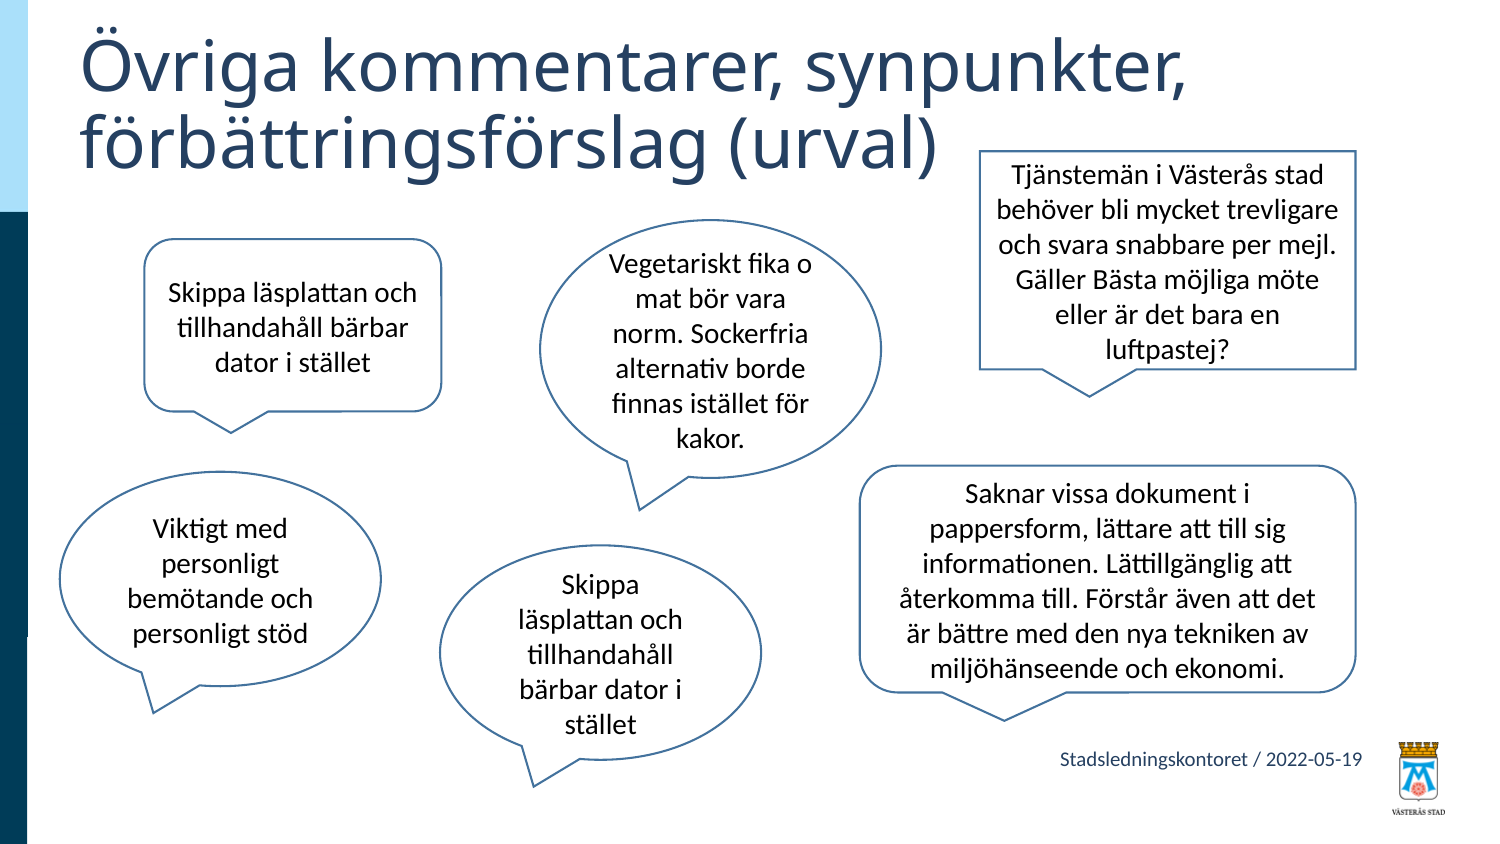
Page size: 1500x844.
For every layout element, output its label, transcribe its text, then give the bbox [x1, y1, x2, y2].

text_box Skippa läsplattan och tillhandahåll bärbar dator i stället [438, 544, 763, 789]
title Övriga kommentarer, synpunkter, förbättringsförslag (urval) [79, 30, 1450, 132]
picture [0, 0, 28, 211]
text_box Skippa läsplattan och tillhandahåll bärbar dator i stället [143, 238, 443, 435]
text_box Saknar vissa dokument i pappersform, lättare att till sig informationen. Lättillgänglig att återkomma till. Förstår även att det är bättre med den nya tekniken av miljöhänseende och ekonomi. [858, 464, 1357, 722]
picture [1392, 742, 1445, 815]
text_box Viktigt med personligt bemötande och personligt stöd [58, 470, 382, 715]
text_box Vegetariskt fika o mat bör vara norm. Sockerfria alternativ borde finnas istället för kakor. [539, 219, 883, 512]
text_box Tjänstemän i Västerås stad behöver bli mycket trevligare och svara snabbare per mejl. Gäller Bästa möjliga möte eller är det bara en luftpastej? [978, 150, 1357, 398]
